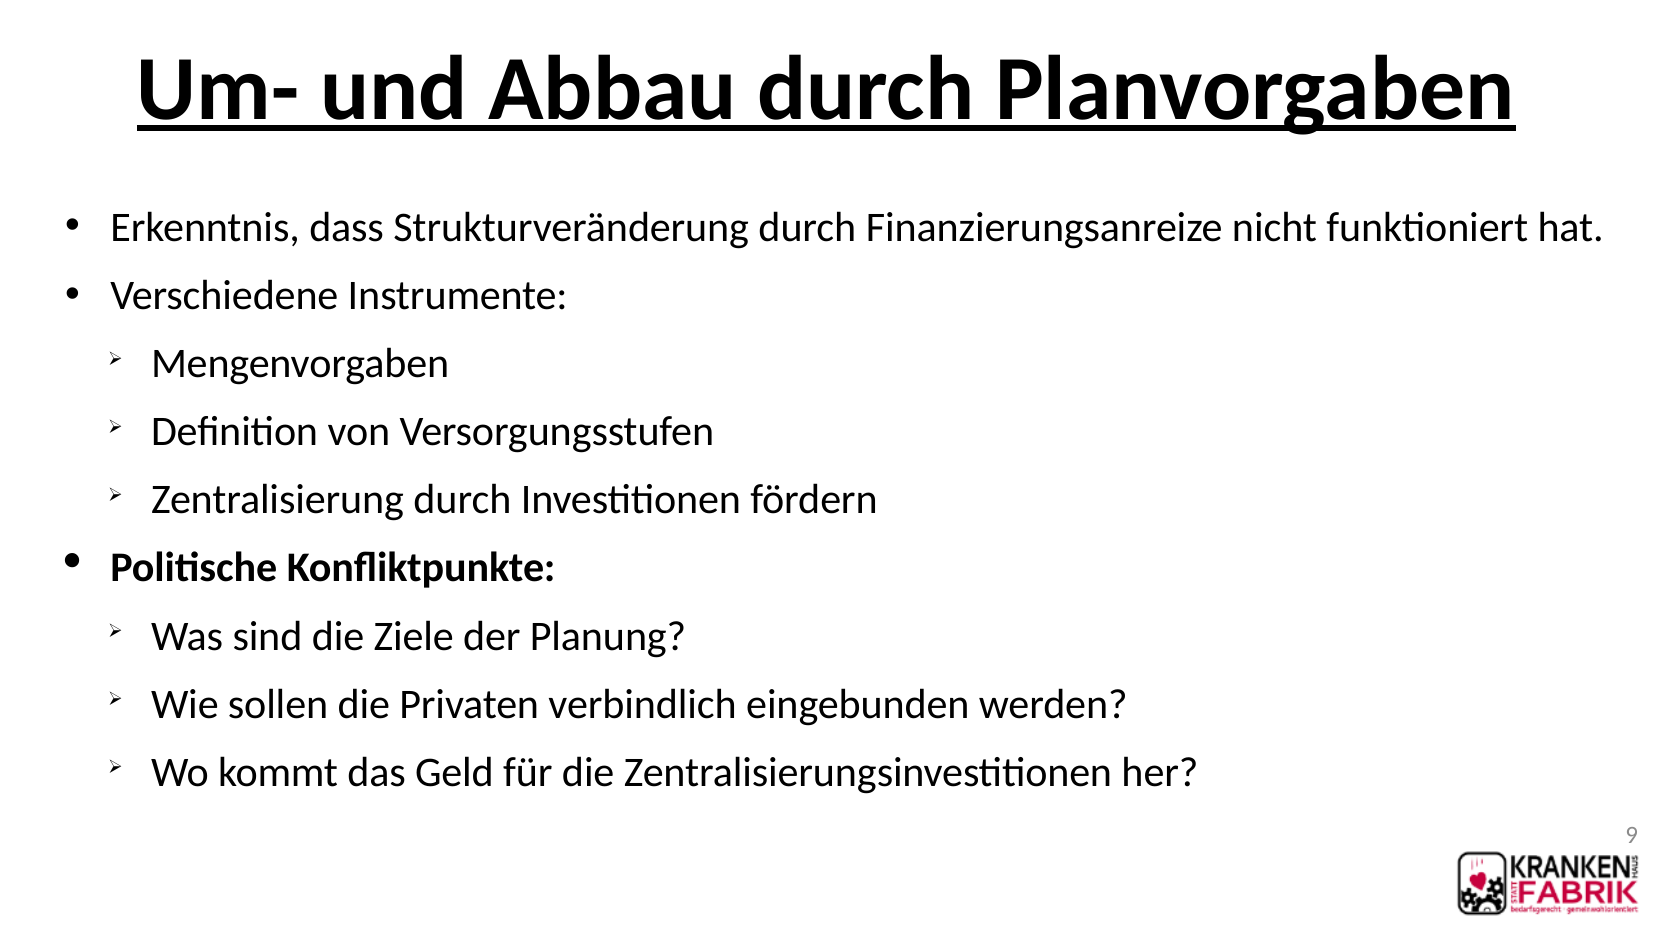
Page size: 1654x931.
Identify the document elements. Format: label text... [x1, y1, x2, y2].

text_box Um- und Abbau durch Planvorgaben [113, 0, 1540, 180]
picture [1443, 859, 1653, 930]
text_box Erkenntnis, dass Strukturveränderung durch Finanzierungsanreize nicht funktioniert hat. Verschiedene Instrumente: Mengenvorgaben Definition von Versorgungsstufen Zentralisierung durch Investitionen fördern Politische Konfliktpunkte: Was sind die Ziele der Planung? Wie sollen die Privaten verbindlich eingebunden werden? Wo kommt das Geld für die Zentralisierungsinvestitionen her? [49, 191, 1619, 859]
text_box 9 [1281, 809, 1653, 859]
